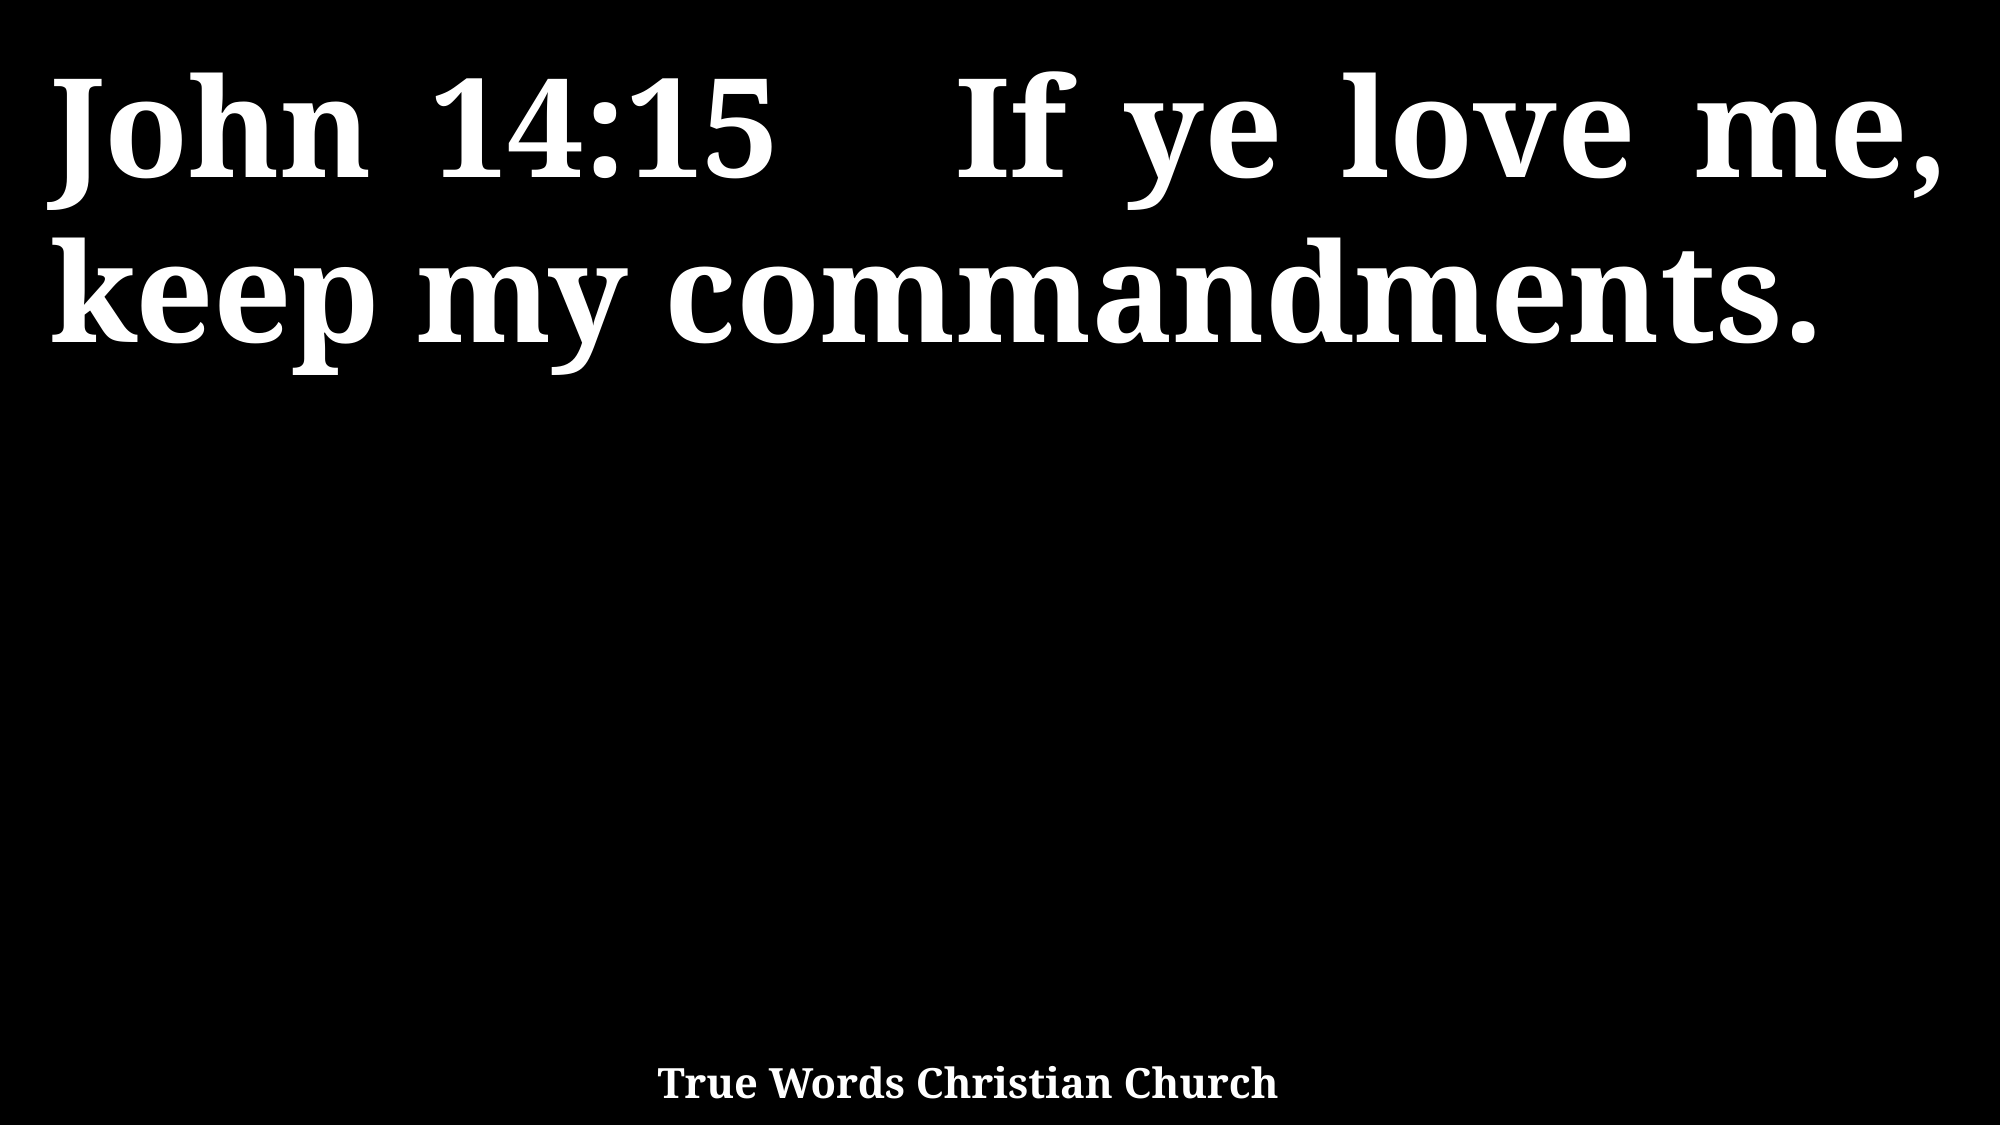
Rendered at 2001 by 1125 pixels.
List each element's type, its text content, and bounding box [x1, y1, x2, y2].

text_box True Words Christian Church [642, 1049, 1294, 1114]
text_box John 14:15 If ye love me, keep my commandments. [35, 32, 1965, 377]
